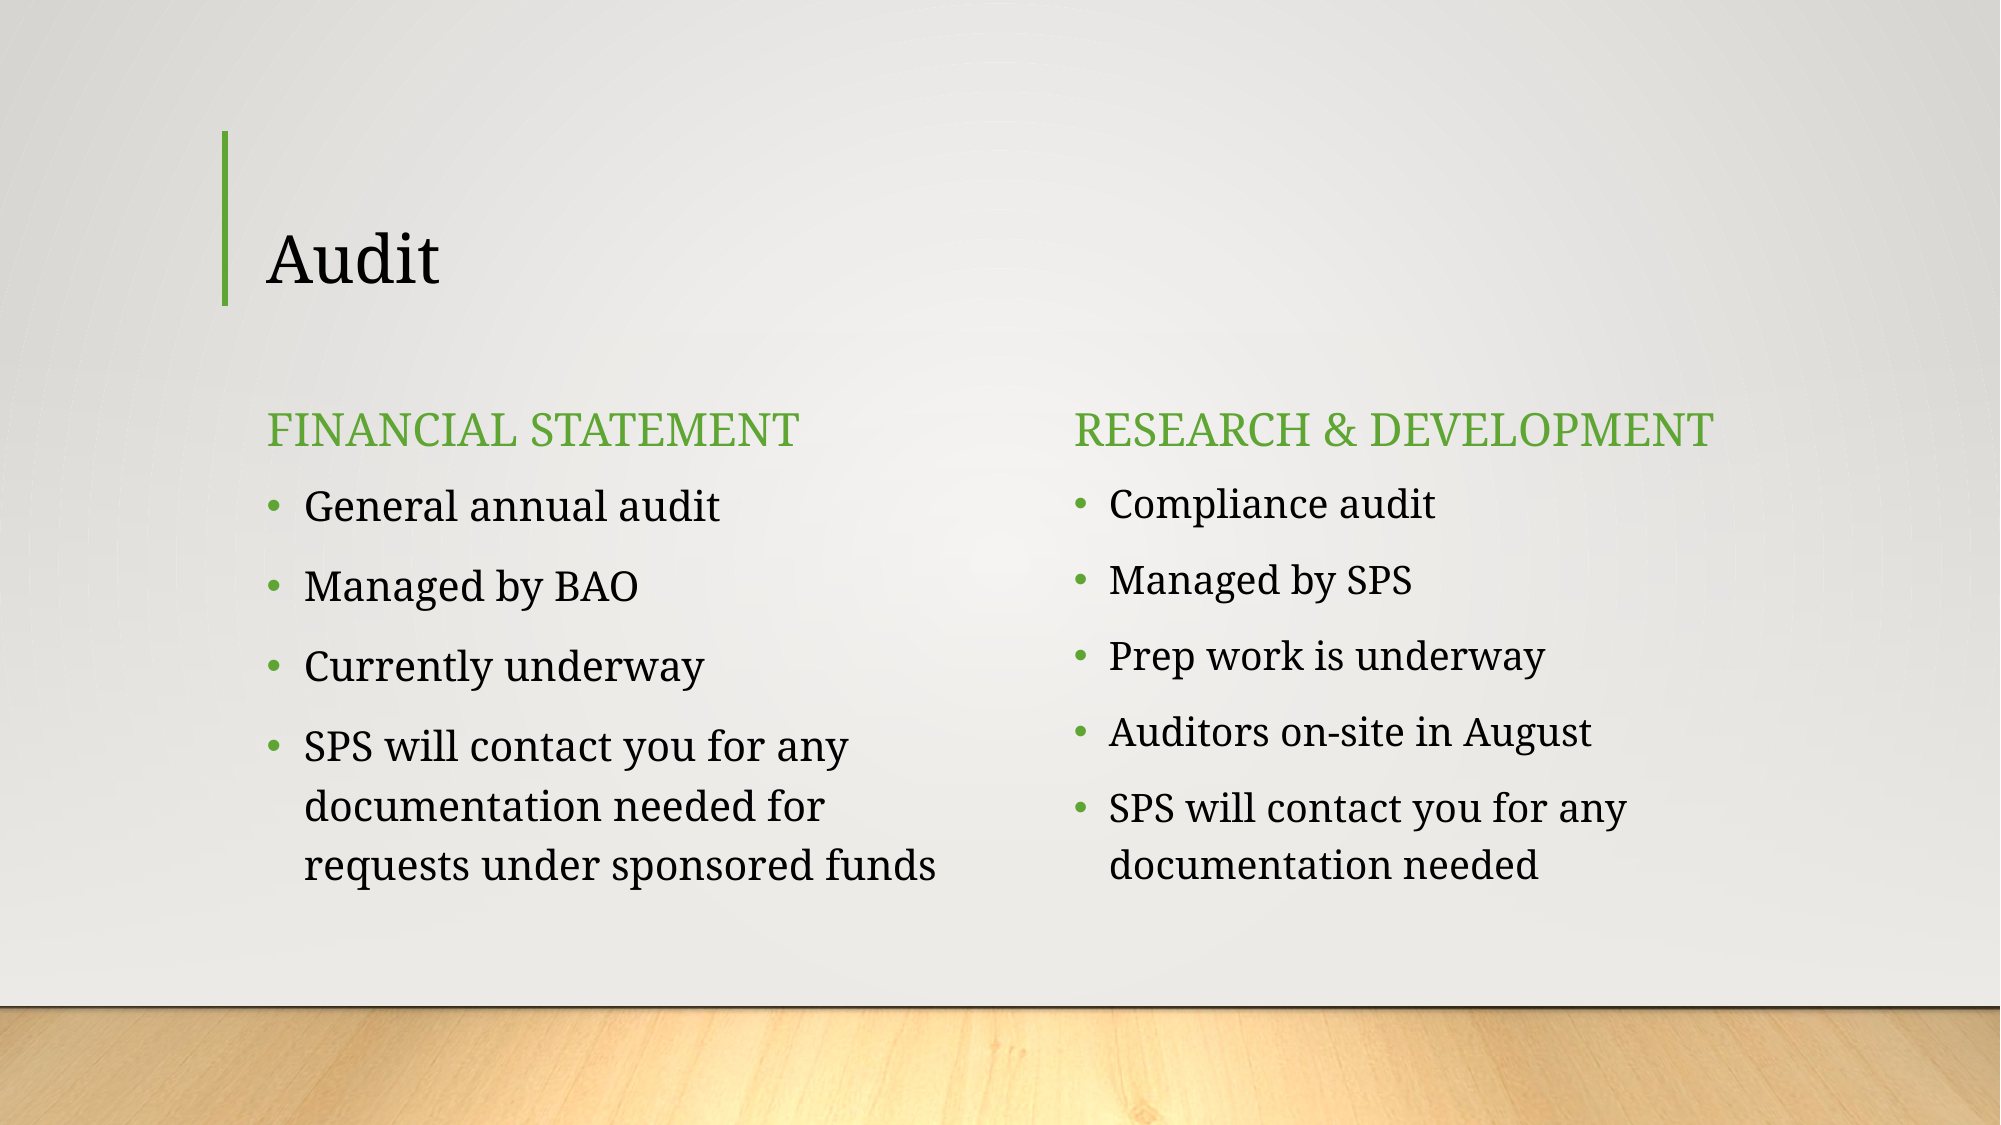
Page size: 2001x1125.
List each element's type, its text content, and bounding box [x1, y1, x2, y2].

list General annual audit Managed by BAO Currently underway SPS will contact you for any documentation needed for requests under sponsored funds [251, 463, 1008, 898]
list Compliance audit Managed by SPS Prep work is underway Auditors on-site in August SPS will contact you for any documentation needed [1058, 462, 1815, 896]
list Research & development [1058, 331, 1815, 462]
title Audit [251, 131, 1814, 306]
list Financial statement [251, 331, 1008, 463]
picture [0, 1006, 2000, 1125]
